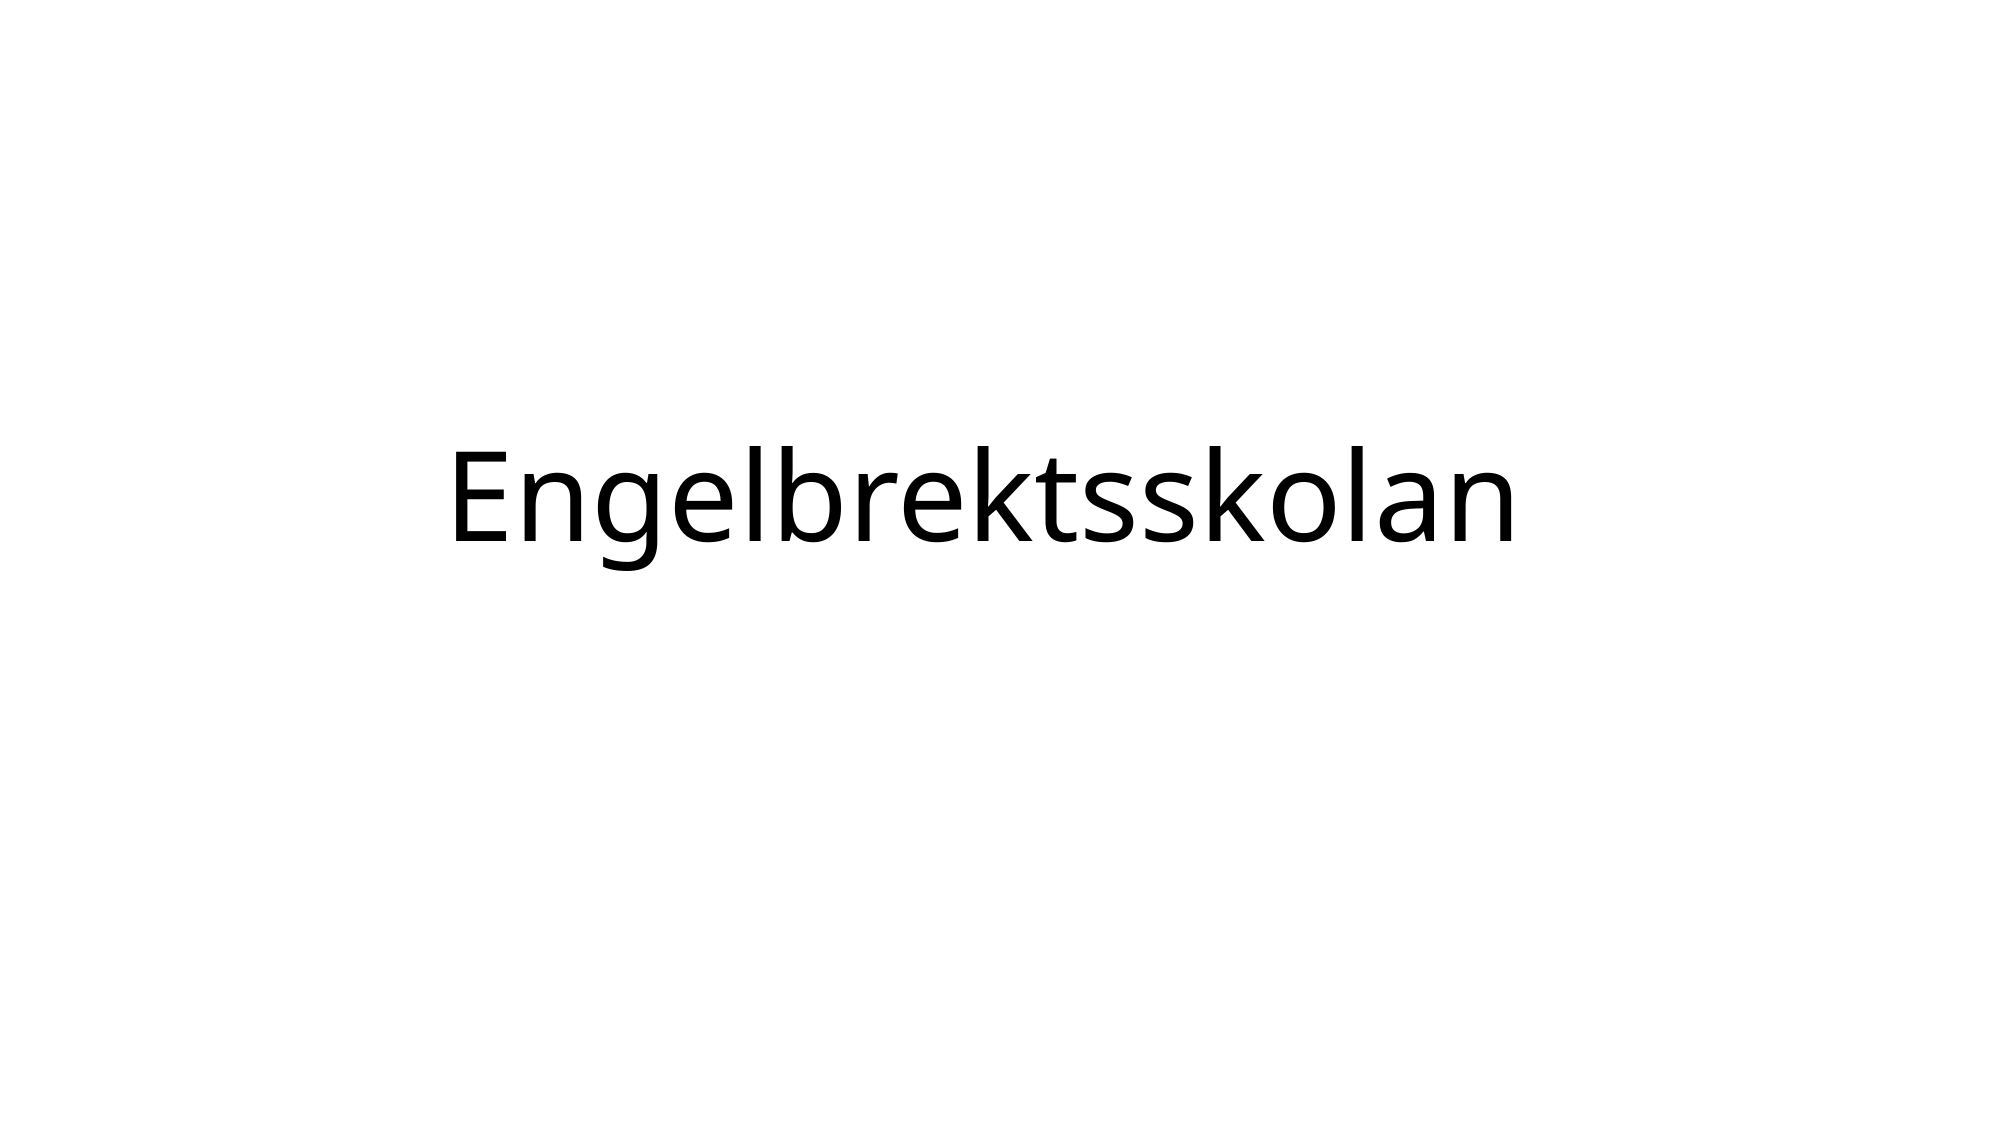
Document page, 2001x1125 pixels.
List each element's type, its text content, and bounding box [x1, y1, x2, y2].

title Engelbrektsskolan [249, 184, 1750, 576]
